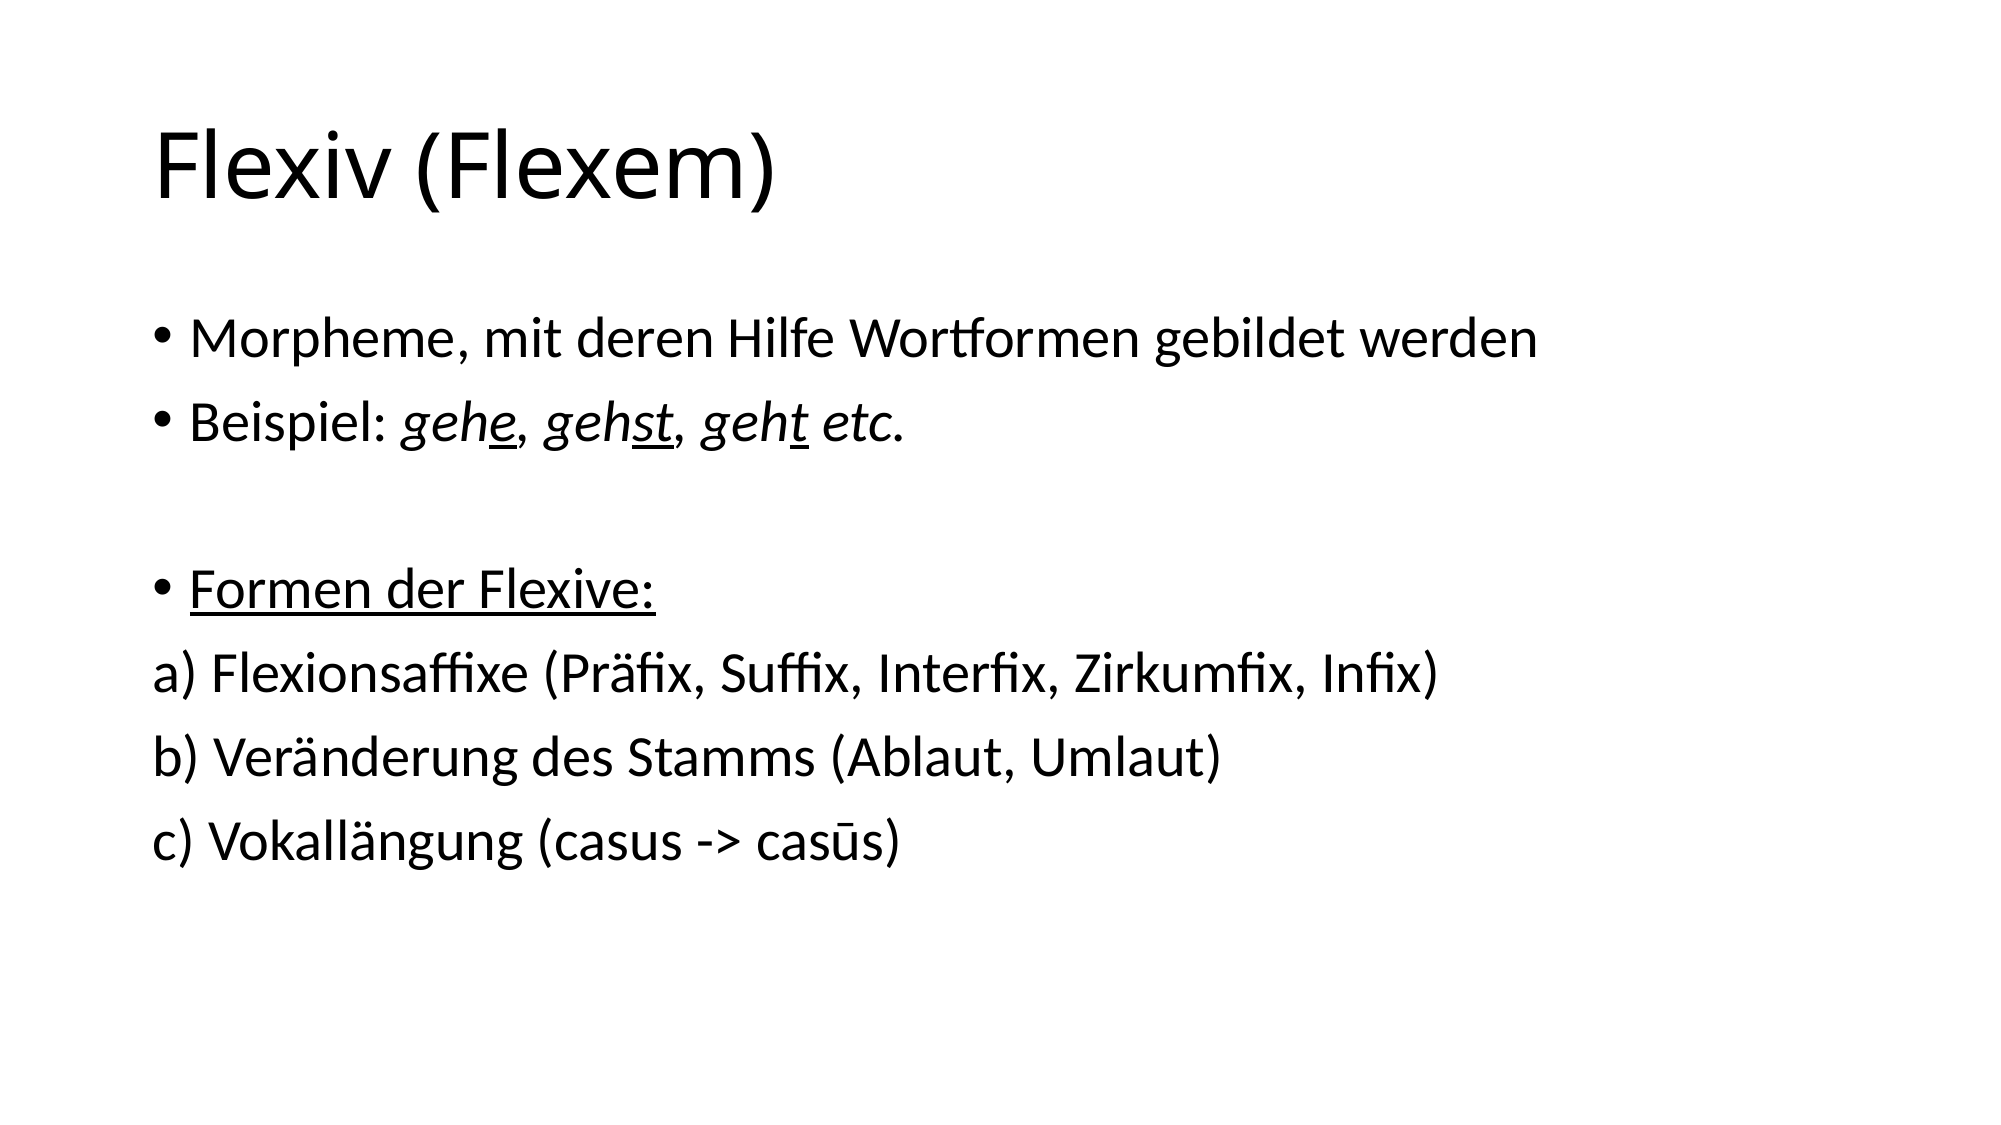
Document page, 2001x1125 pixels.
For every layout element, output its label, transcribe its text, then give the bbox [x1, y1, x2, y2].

title Flexiv (Flexem) [137, 59, 1863, 278]
list Morpheme, mit deren Hilfe Wortformen gebildet werden Beispiel: gehe, gehst, geht etc. Formen der Flexive: a) Flexionsaffixe (Präfix, Suffix, Interfix, Zirkumfix, Infix) b) Veränderung des Stamms (Ablaut, Umlaut) c) Vokallängung (casus -> casūs) [137, 299, 1863, 1014]
